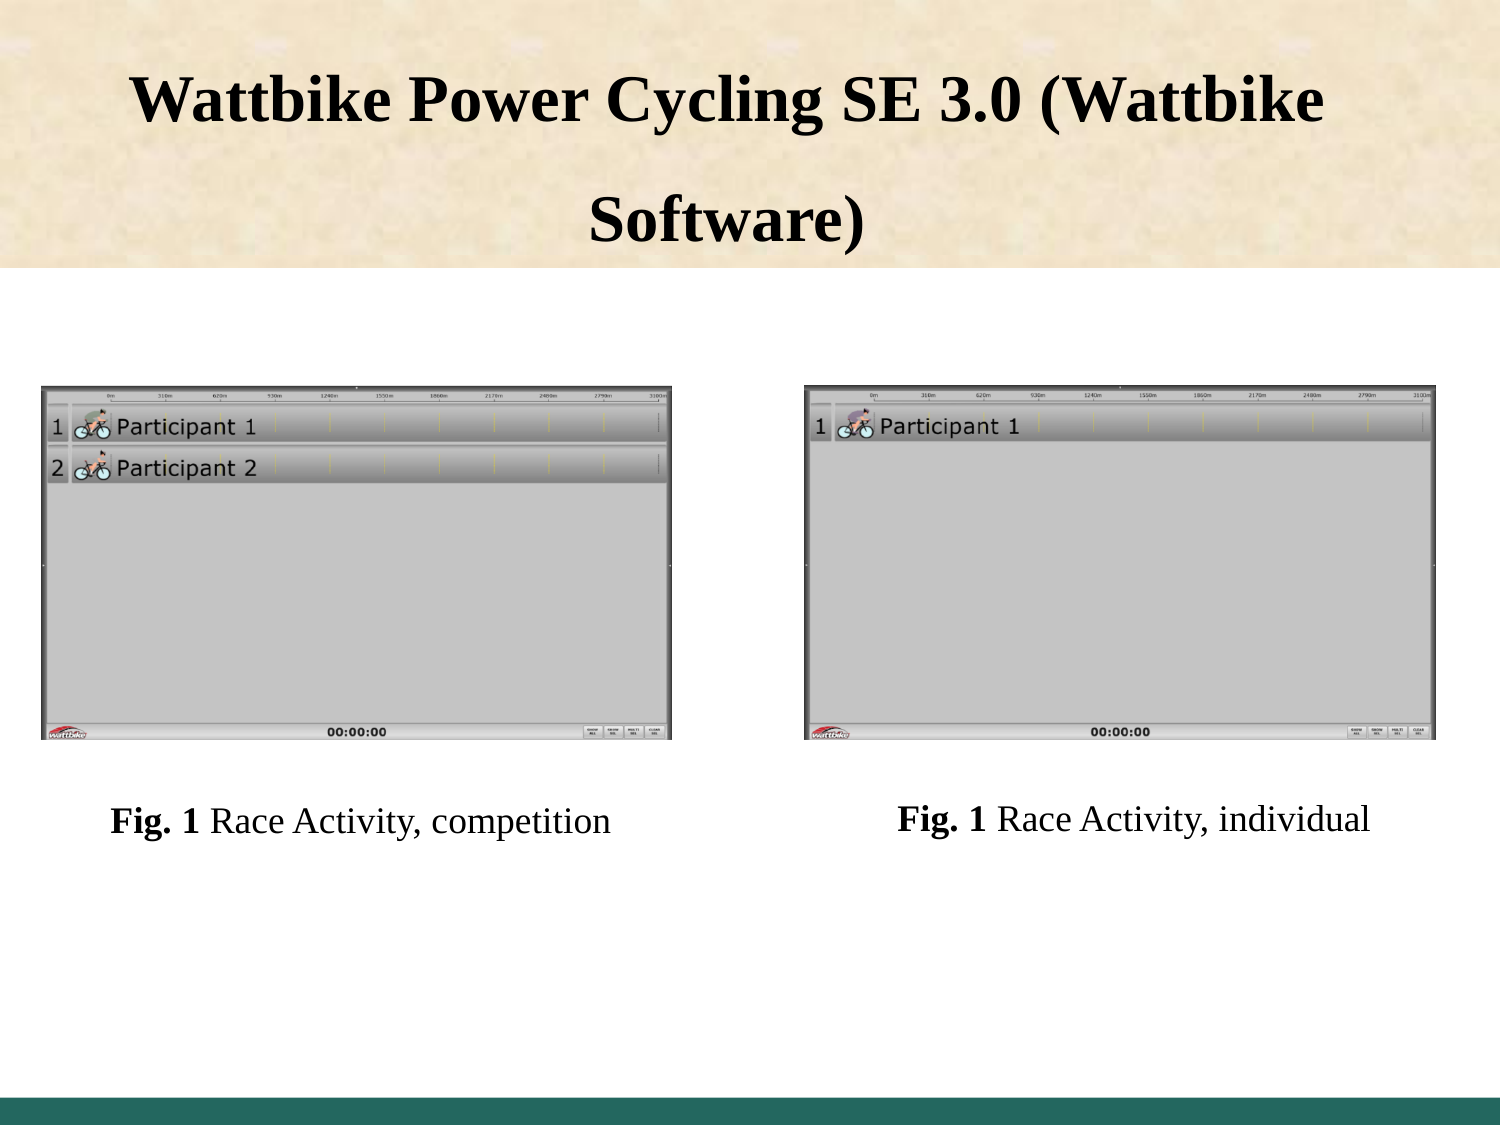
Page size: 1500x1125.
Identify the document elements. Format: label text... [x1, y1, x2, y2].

text_box Fig. 1 Race Activity, individual [882, 786, 1387, 847]
picture [40, 384, 673, 741]
text_box Fig. 1 Race Activity, competition [95, 789, 627, 849]
picture [804, 384, 1436, 741]
picture [0, 0, 1500, 268]
text_box Wattbike Power Cycling SE 3.0 (Wattbike Software) [64, 7, 1391, 652]
